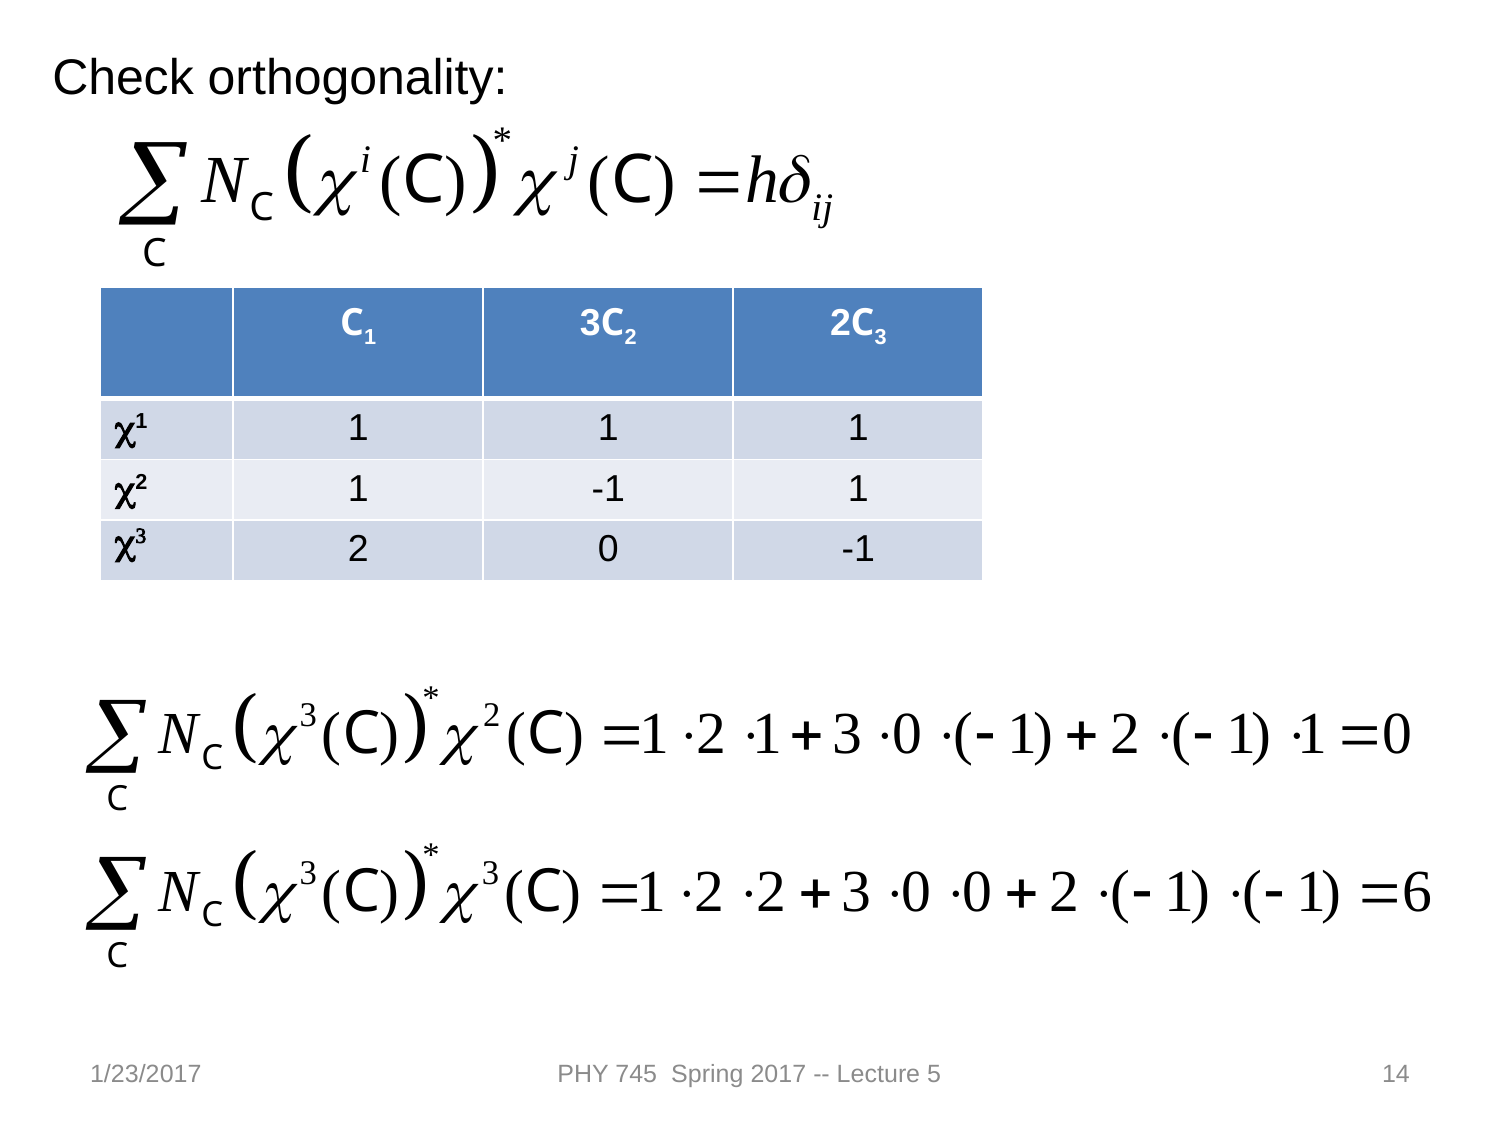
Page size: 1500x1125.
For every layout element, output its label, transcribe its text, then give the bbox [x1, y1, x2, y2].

table_cell 1 [484, 401, 732, 459]
text_box Check orthogonality: [37, 37, 1038, 113]
table_cell 2 [234, 521, 482, 580]
table_cell 0 [484, 521, 732, 580]
table_cell -1 [734, 521, 982, 580]
table_cell 1 [234, 401, 482, 459]
footer PHY 745 Spring 2017 -- Lecture 5 [512, 1042, 988, 1103]
table_cell -1 [484, 460, 732, 519]
table_header [101, 288, 232, 396]
table_header 3C2 [484, 288, 732, 396]
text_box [112, 112, 843, 279]
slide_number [75, 1042, 425, 1103]
table_cell 1 [234, 460, 482, 519]
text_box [80, 674, 1440, 977]
table_cell c3 [101, 521, 232, 580]
table_cell 1 [734, 401, 982, 459]
table_cell c2 [101, 460, 232, 519]
table_cell c1 [101, 401, 232, 459]
table_header 2C3 [734, 288, 982, 396]
slide_number 14 [1074, 1042, 1425, 1103]
table_header C1 [234, 288, 482, 396]
table_cell 1 [734, 460, 982, 519]
